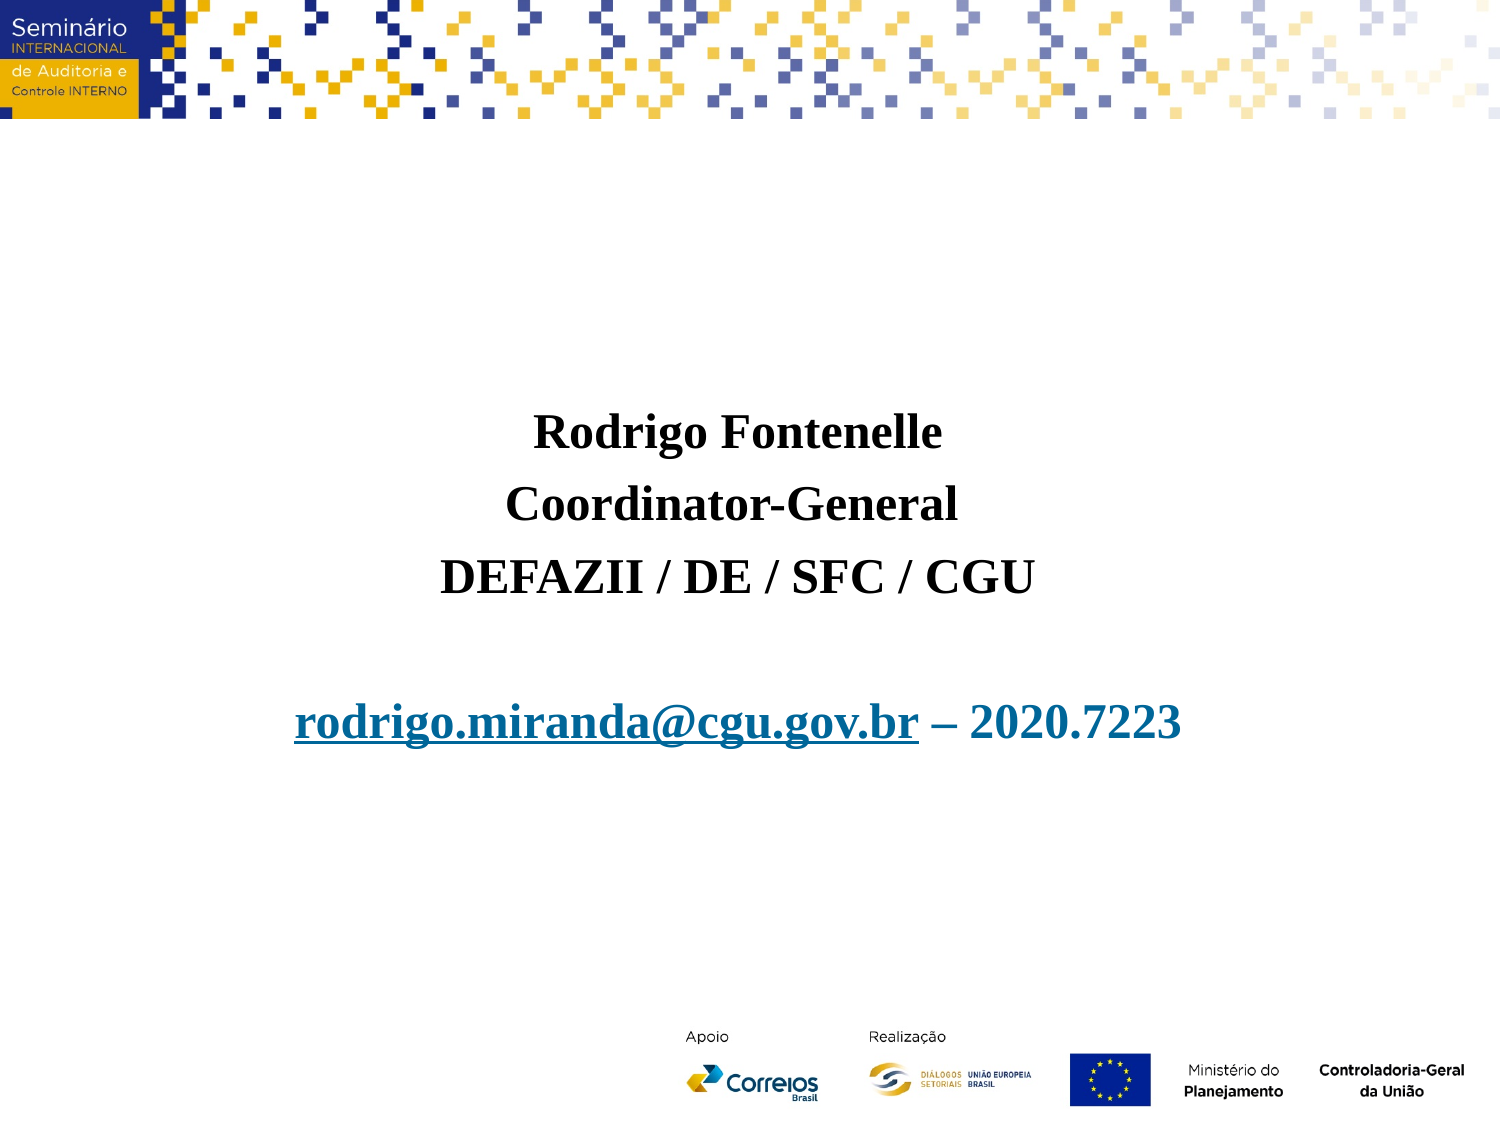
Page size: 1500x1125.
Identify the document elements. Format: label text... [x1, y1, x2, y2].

picture [0, 0, 1500, 119]
picture [667, 1009, 1471, 1125]
text_box Rodrigo Fontenelle Coordinator-General DEFAZII / DE / SFC / CGU rodrigo.miranda@cgu.gov.br – 2020.7223 [182, 390, 1294, 756]
